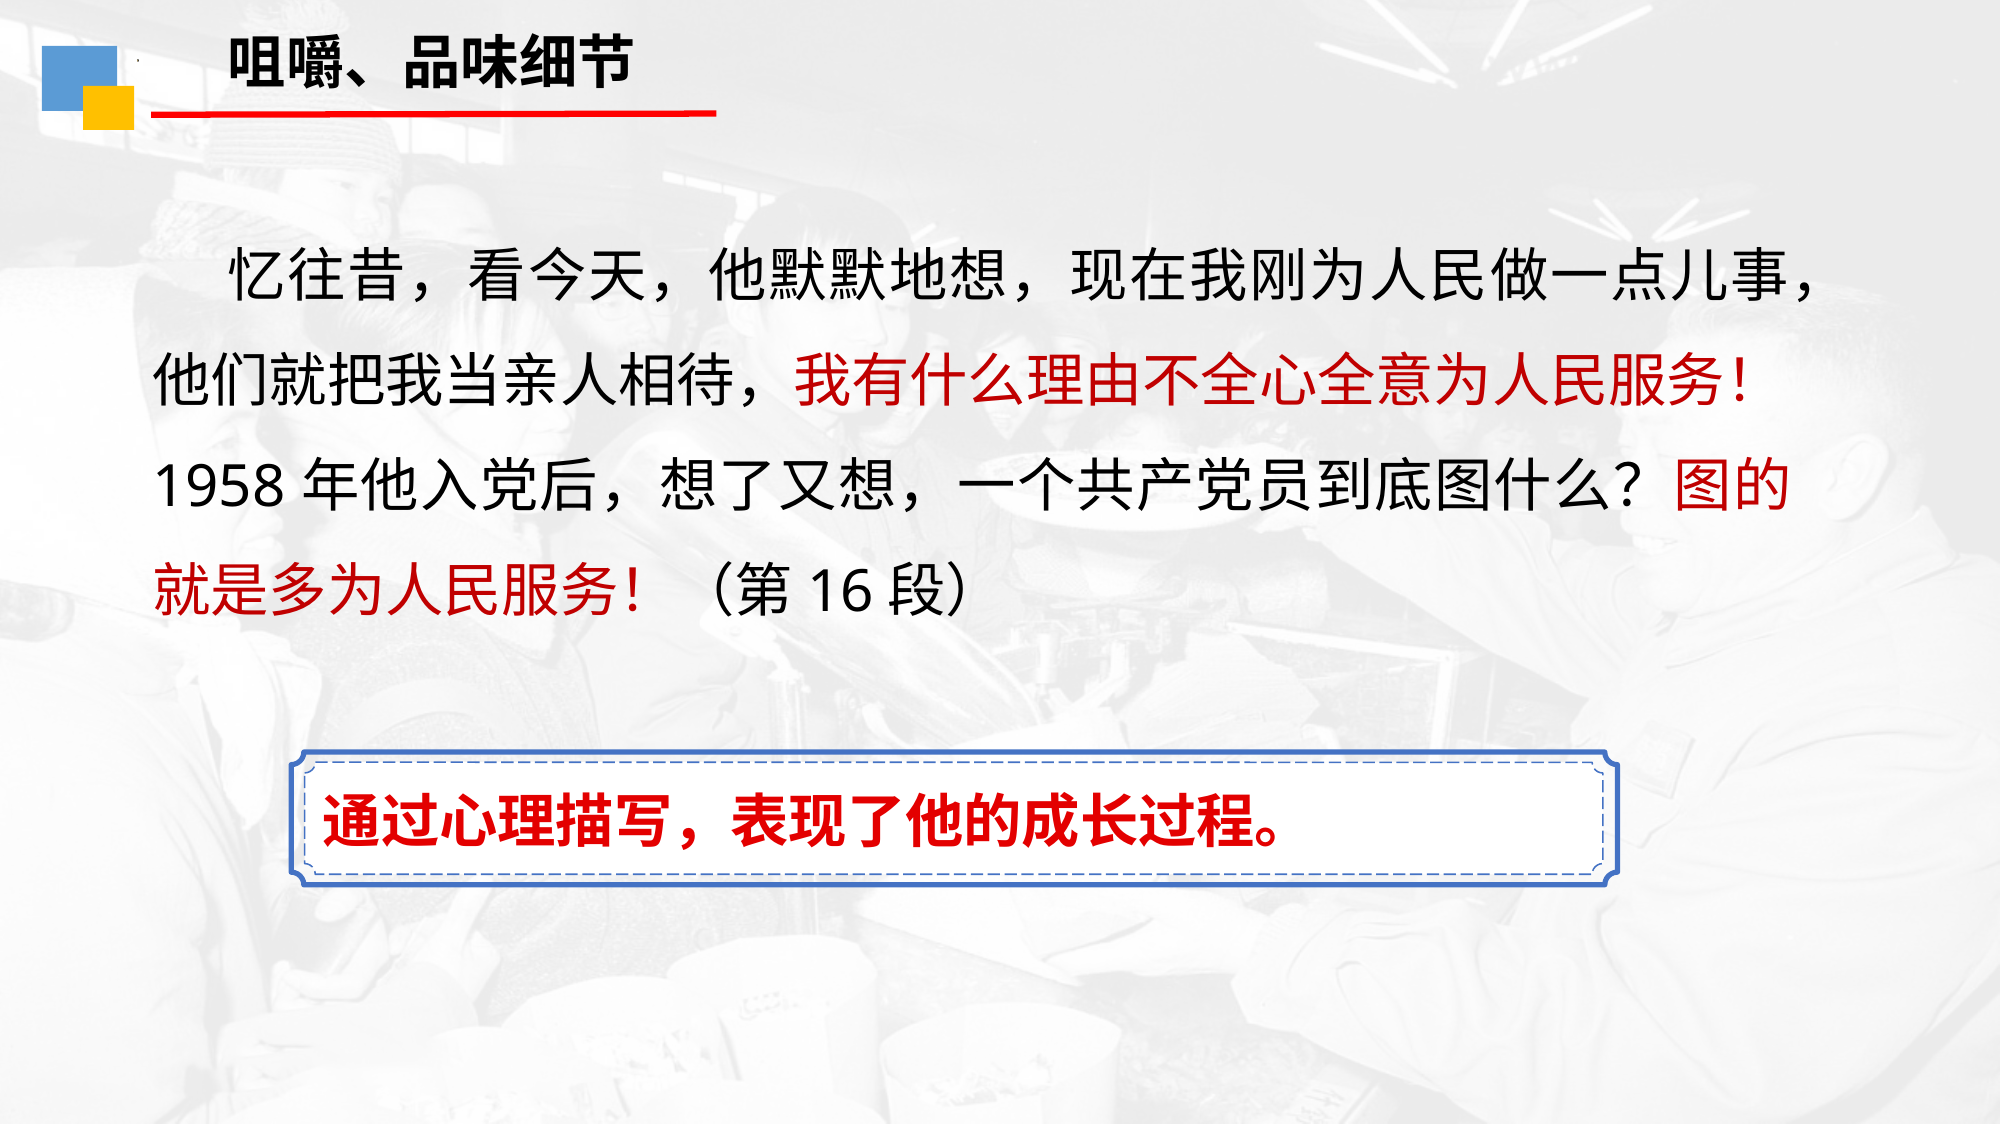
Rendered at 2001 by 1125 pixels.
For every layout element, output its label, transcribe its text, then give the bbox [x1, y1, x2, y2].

text_box 咀嚼、品味细节 [151, 17, 753, 102]
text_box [291, 751, 1618, 885]
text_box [41, 45, 135, 130]
text_box 忆往昔，看今天，他默默地想，现在我刚为人民做一点儿事，他们就把我当亲人相待，我有什么理由不全心全意为人民服务！1958年他入党后，想了又想，一个共产党员到底图什么？图的就是多为人民服务！（第16段） [137, 196, 1807, 631]
